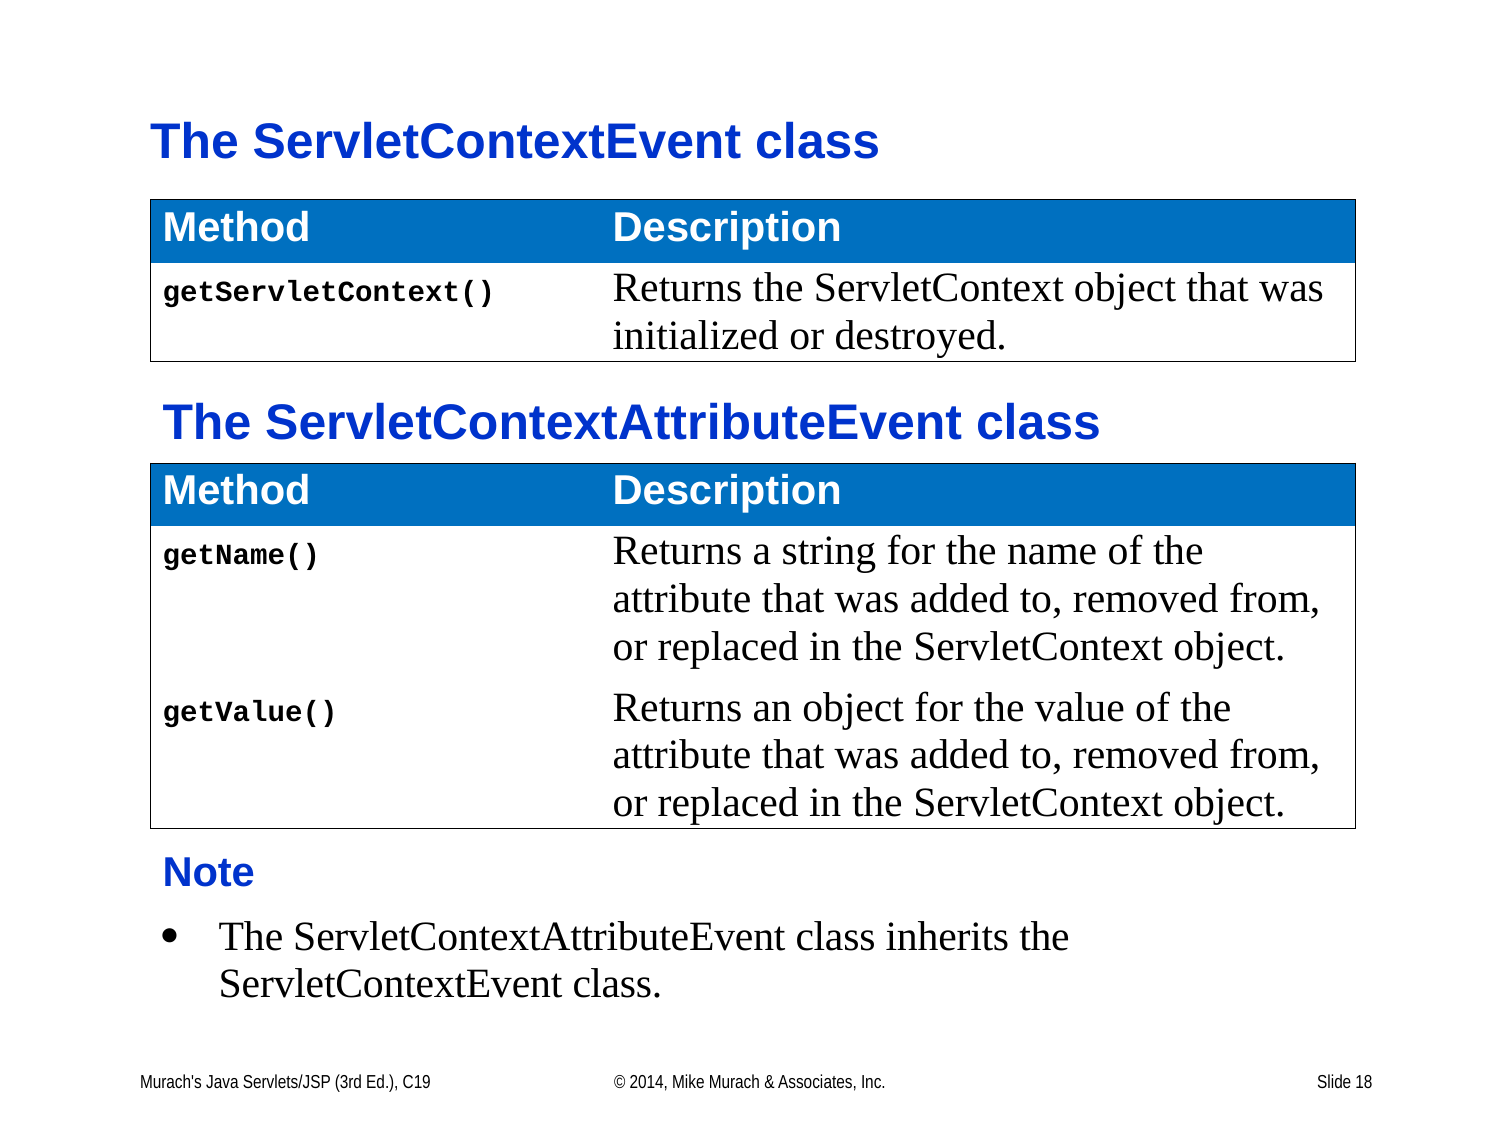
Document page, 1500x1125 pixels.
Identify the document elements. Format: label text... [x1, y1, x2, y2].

slide_number Slide 18 [1074, 1069, 1388, 1100]
footer © 2014, Mike Murach & Associates, Inc. [474, 1071, 1025, 1100]
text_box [149, 186, 1387, 1063]
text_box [149, 112, 1348, 186]
slide_number Murach's Java Servlets/JSP (3rd Ed.), C19 [125, 1025, 450, 1100]
